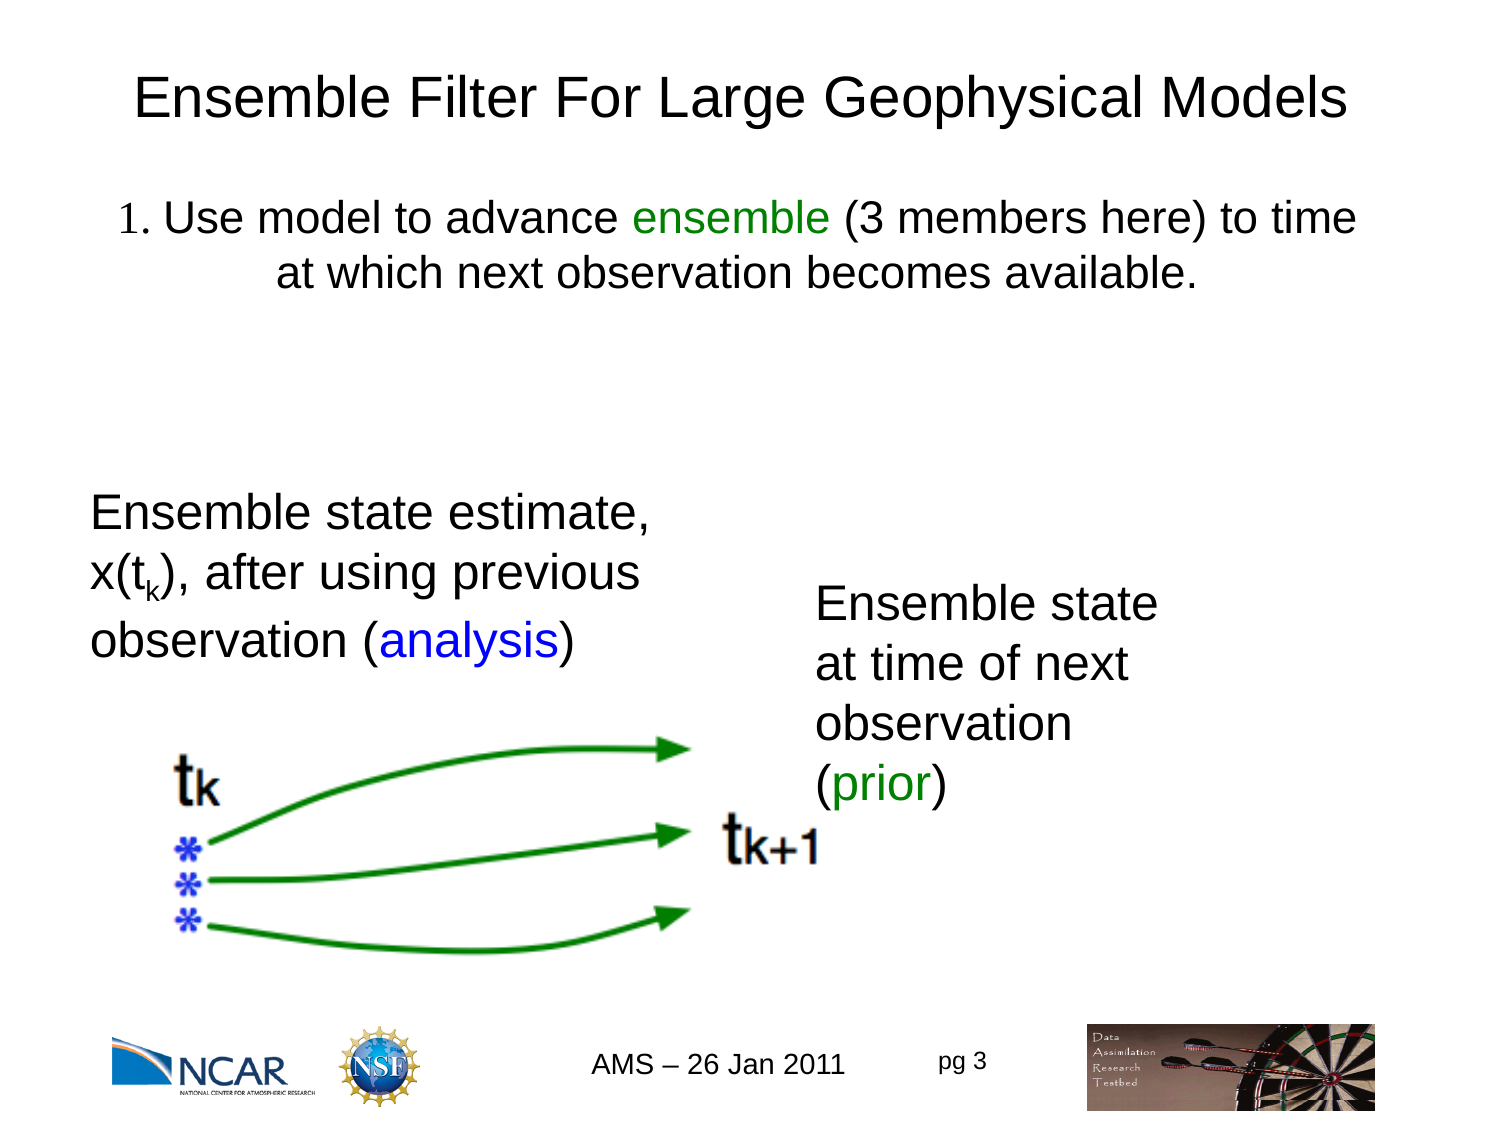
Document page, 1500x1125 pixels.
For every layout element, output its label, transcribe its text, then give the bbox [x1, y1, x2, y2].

footer AMS – 26 Jan 2011 [574, 1037, 863, 1101]
picture [112, 1037, 315, 1095]
picture [1087, 1024, 1375, 1111]
picture [337, 1024, 421, 1108]
text_box 1. Use model to advance ensemble (3 members here) to time at which next observation becomes available. [87, 174, 1388, 260]
picture [70, 262, 1430, 1022]
title Ensemble Filter For Large Geophysical Models [112, 24, 1388, 163]
